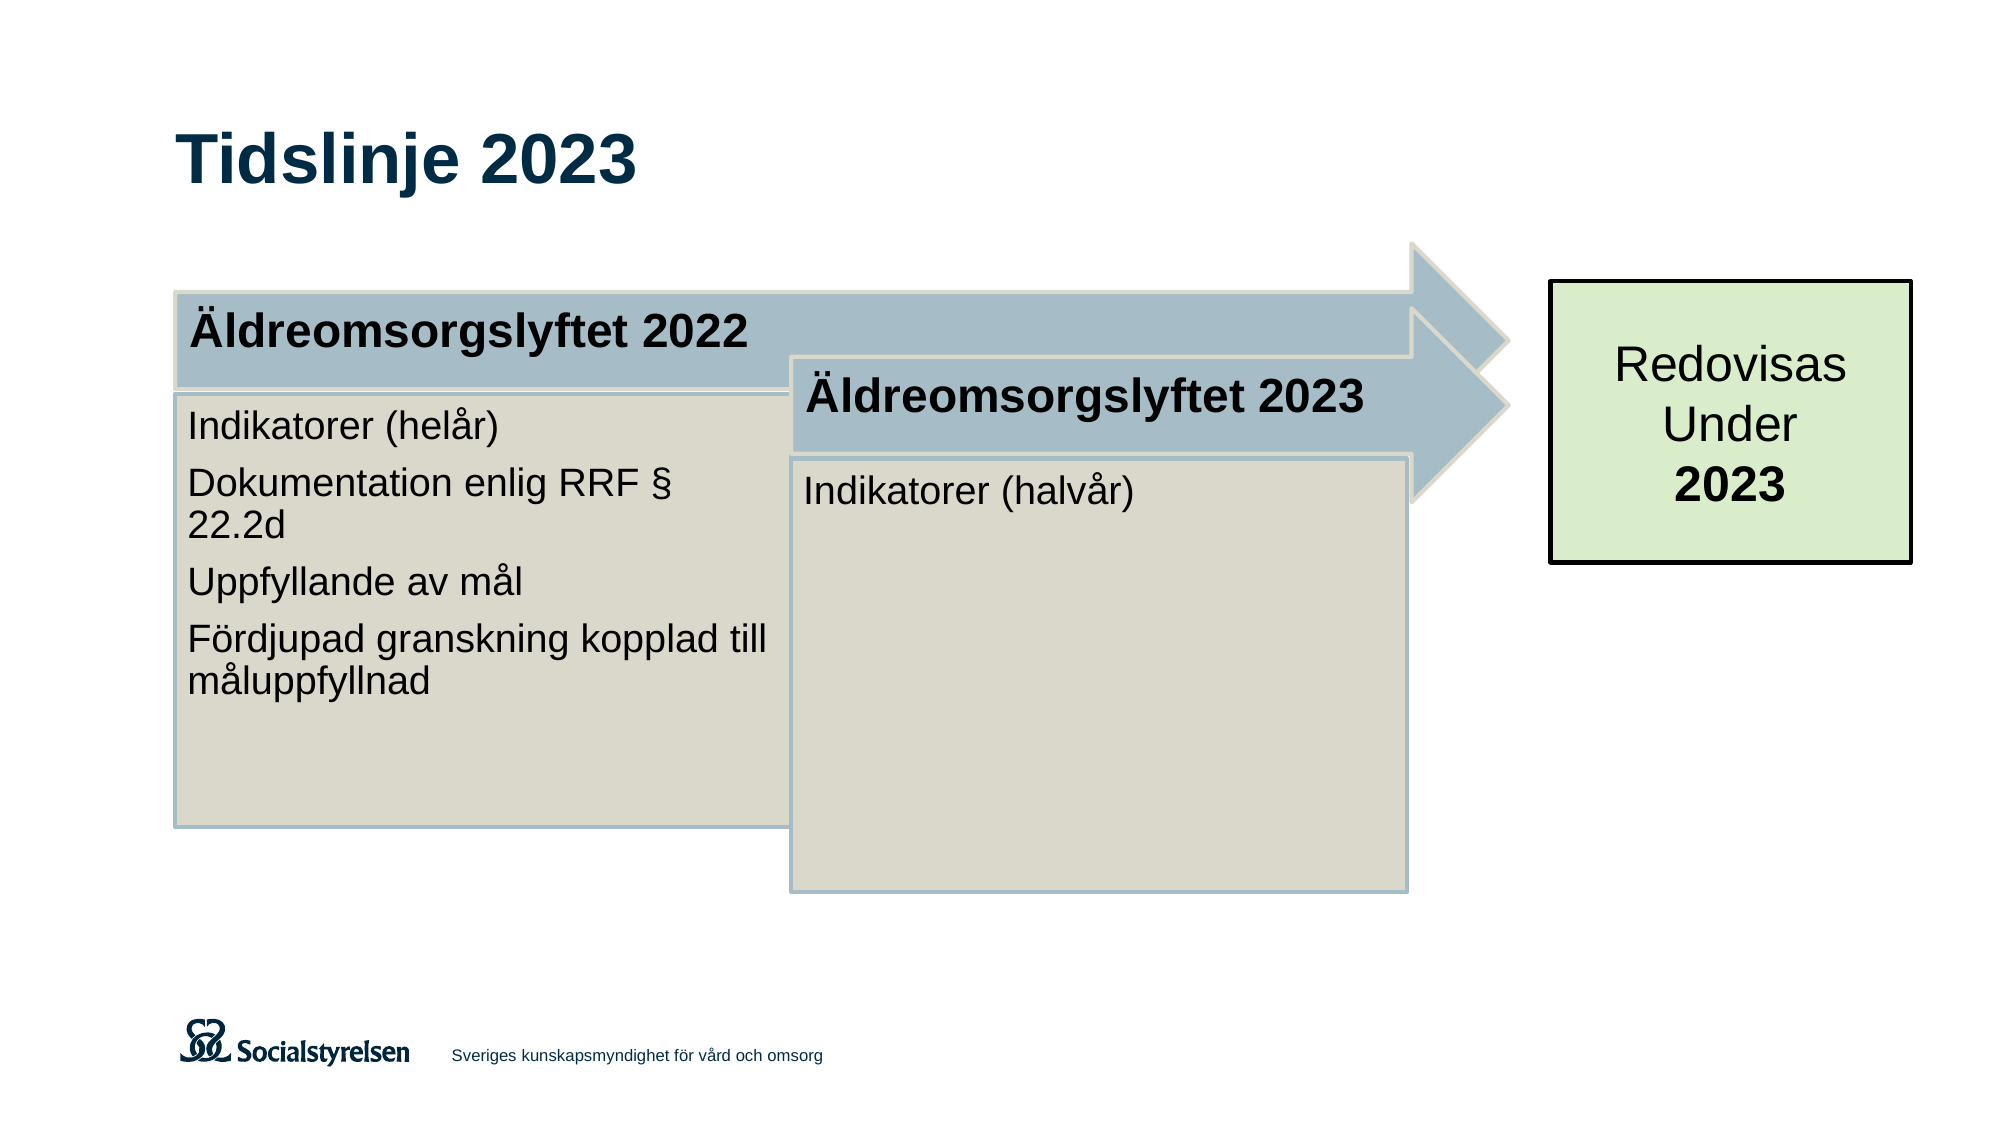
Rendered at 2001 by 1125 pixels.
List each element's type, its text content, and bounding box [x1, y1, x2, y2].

footer Sveriges kunskapsmyndighet för vård och omsorg [451, 1032, 1338, 1077]
text_box Redovisas Under 2023 [1548, 279, 1913, 565]
title Tidslinje 2023 [175, 112, 1696, 326]
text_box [175, 122, 1509, 1013]
